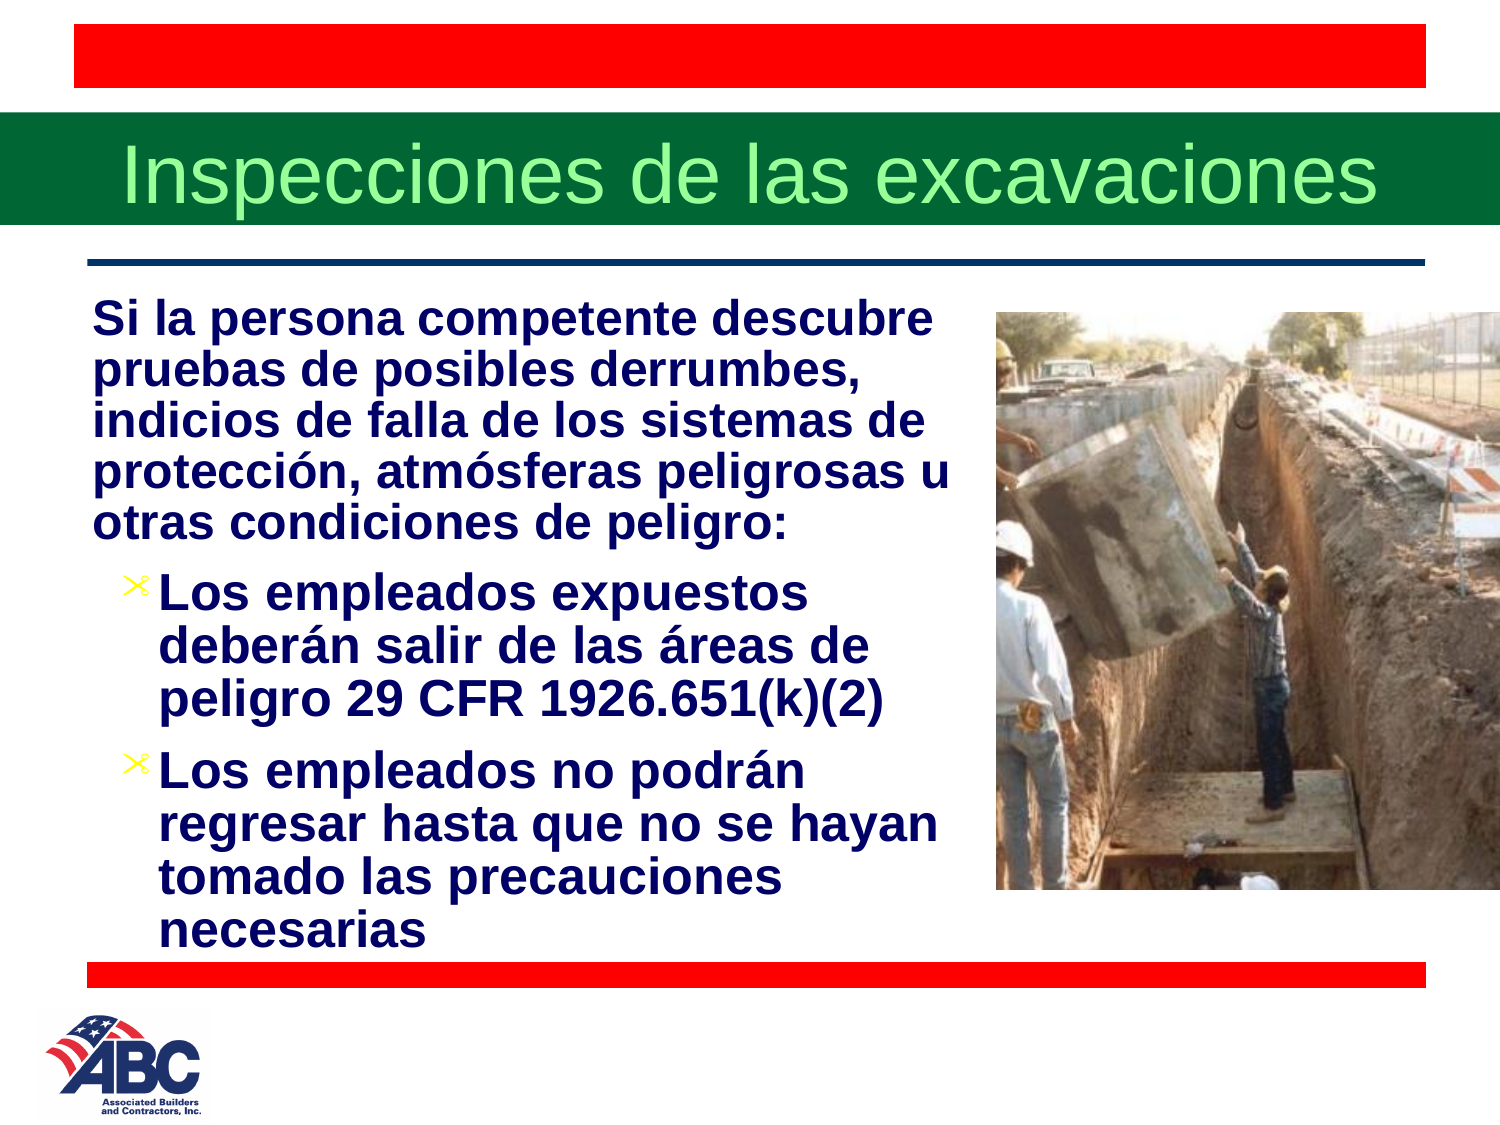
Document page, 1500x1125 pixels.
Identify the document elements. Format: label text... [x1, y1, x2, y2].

list Si la persona competente descubre pruebas de posibles derrumbes, indicios de falla de los sistemas de protección, atmósferas peligrosas u otras condiciones de peligro: Los empleados expuestos deberán salir de las áreas de peligro 29 CFR 1926.651(k)(2) Los empleados no podrán regresar hasta que no se hayan tomado las precauciones necesarias [0, 287, 1000, 950]
picture [995, 312, 1500, 890]
picture [37, 1006, 213, 1125]
text_box [99, 950, 550, 1011]
title Inspecciones de las excavaciones [0, 112, 1500, 225]
